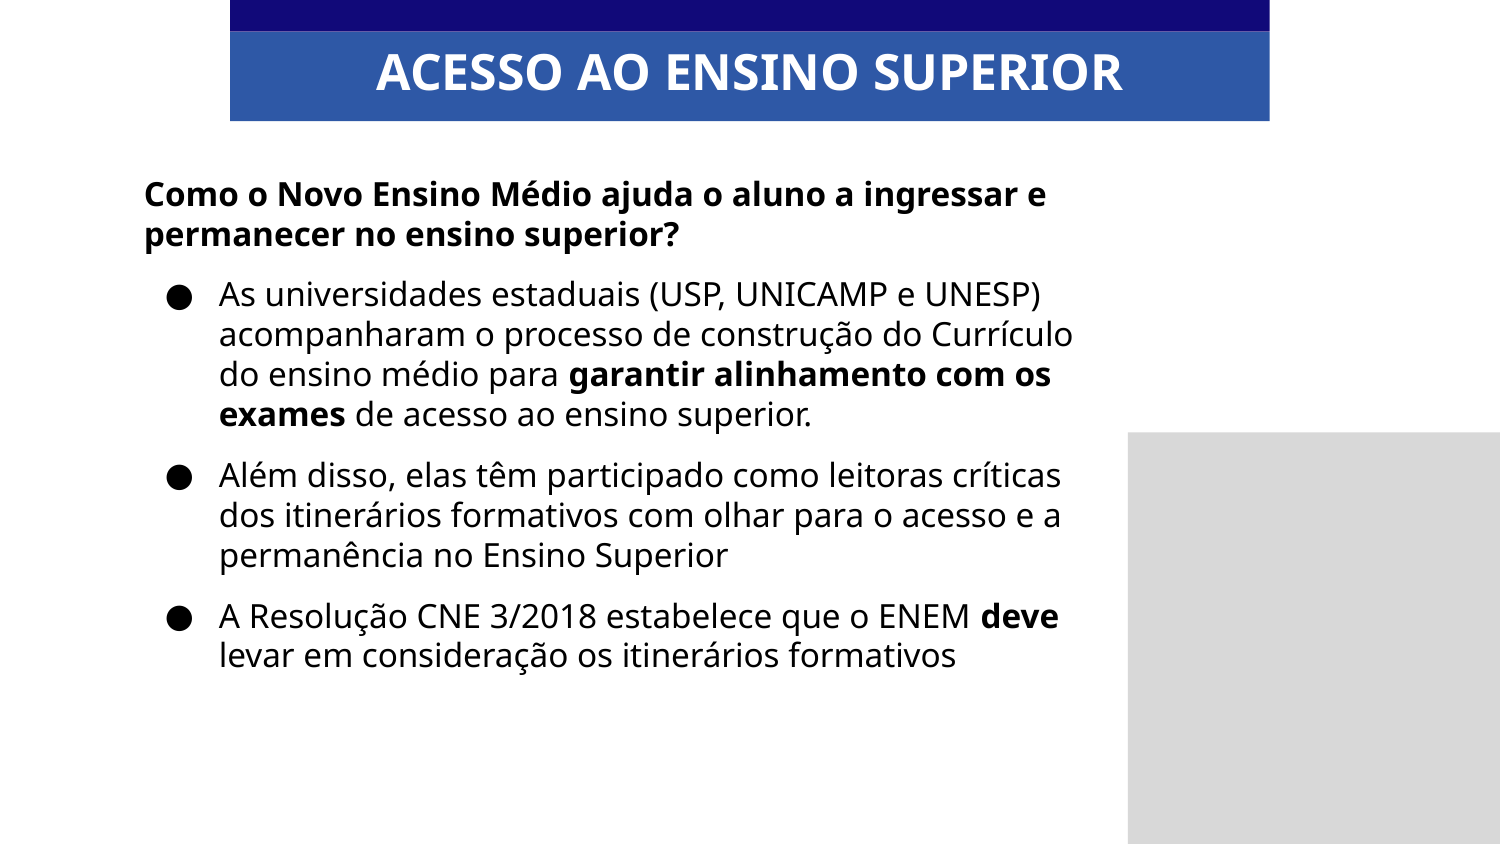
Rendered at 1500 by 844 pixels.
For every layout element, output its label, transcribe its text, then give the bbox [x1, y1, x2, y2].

text_box Como o Novo Ensino Médio ajuda o aluno a ingressar e permanecer no ensino superior? As universidades estaduais (USP, UNICAMP e UNESP) acompanharam o processo de construção do Currículo do ensino médio para garantir alinhamento com os exames de acesso ao ensino superior. Além disso, elas têm participado como leitoras críticas dos itinerários formativos com olhar para o acesso e a permanência no Ensino Superior A Resolução CNE 3/2018 estabelece que o ENEM deve levar em consideração os itinerários formativos [129, 165, 1128, 683]
text_box [1127, 432, 1500, 844]
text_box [229, 0, 1270, 122]
